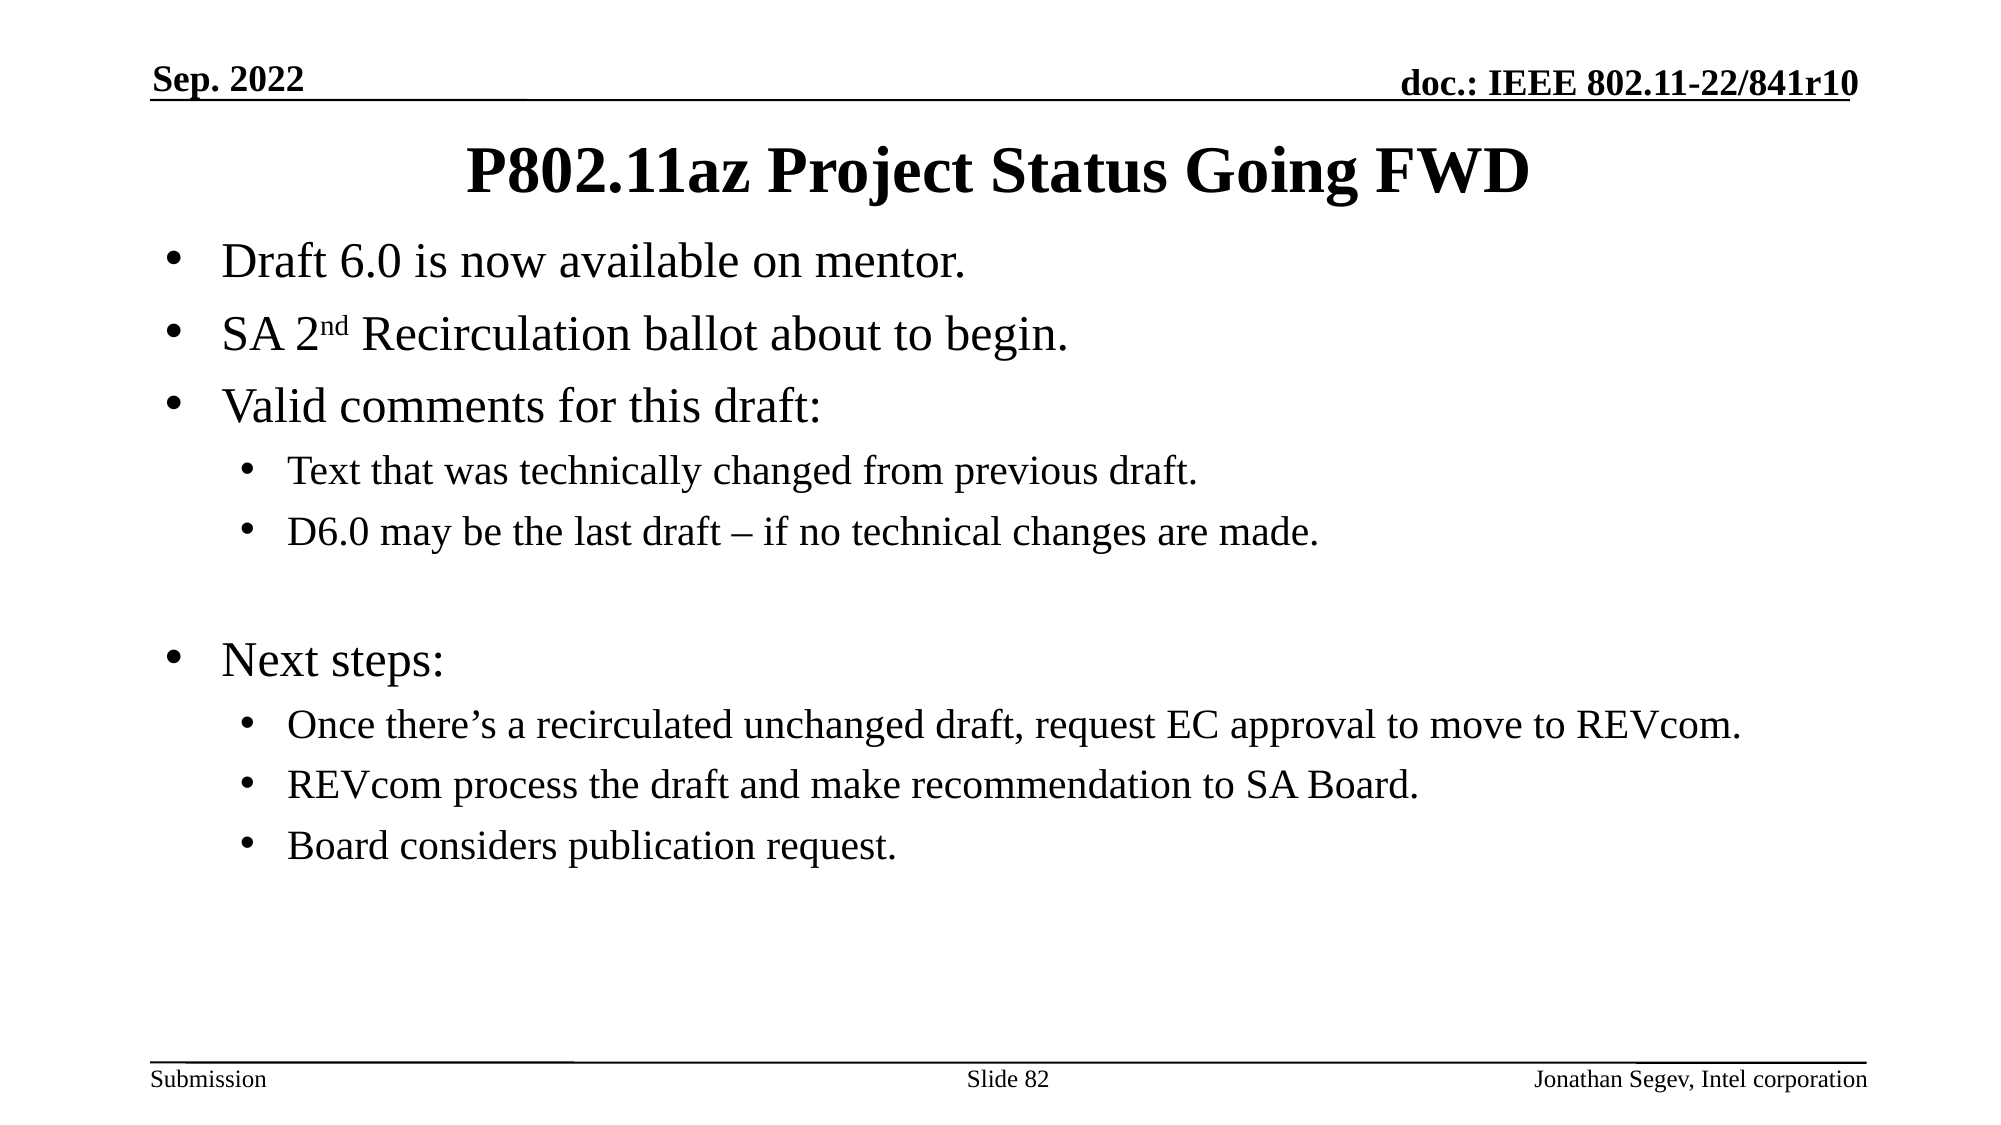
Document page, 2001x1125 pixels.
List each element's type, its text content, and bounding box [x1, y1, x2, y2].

list Draft 6.0 is now available on mentor. SA 2nd Recirculation ballot about to begin. Valid comments for this draft: Text that was technically changed from previous draft. D6.0 may be the last draft – if no technical changes are made. Next steps: Once there’s a recirculated unchanged draft, request EC approval to move to REVcom. REVcom process the draft and make recommendation to SA Board. Board considers publication request. [149, 219, 1850, 1000]
slide_number Slide 82 [950, 1061, 1067, 1123]
footer Jonathan Segev, Intel corporation [1171, 1061, 1869, 1093]
title P802.11az Project Status Going FWD [149, 112, 1850, 219]
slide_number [152, 54, 563, 100]
